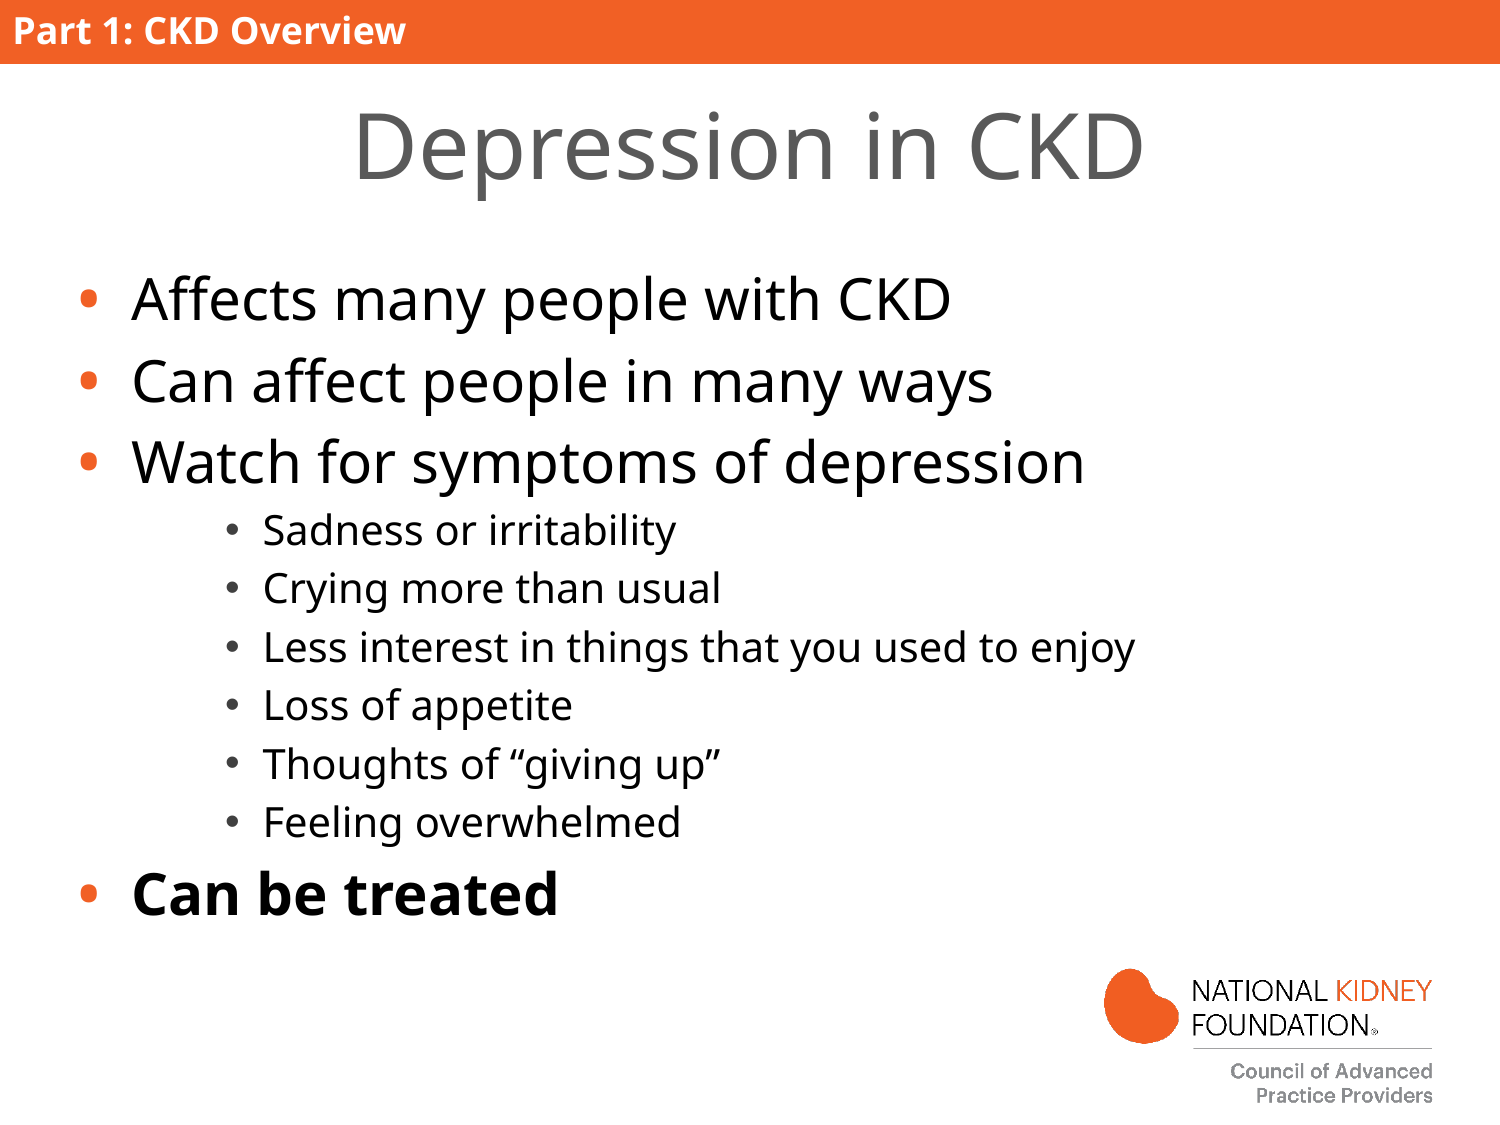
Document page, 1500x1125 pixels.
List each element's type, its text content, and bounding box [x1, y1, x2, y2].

text_box Part 1: CKD Overview [0, 0, 422, 60]
title Depression in CKD [75, 87, 1425, 233]
list Affects many people with CKD Can affect people in many ways Watch for symptoms of depression Sadness or irritability Crying more than usual Less interest in things that you used to enjoy Loss of appetite Thoughts of “giving up” Feeling overwhelmed Can be treated [75, 262, 1363, 950]
picture [1062, 892, 1477, 1125]
